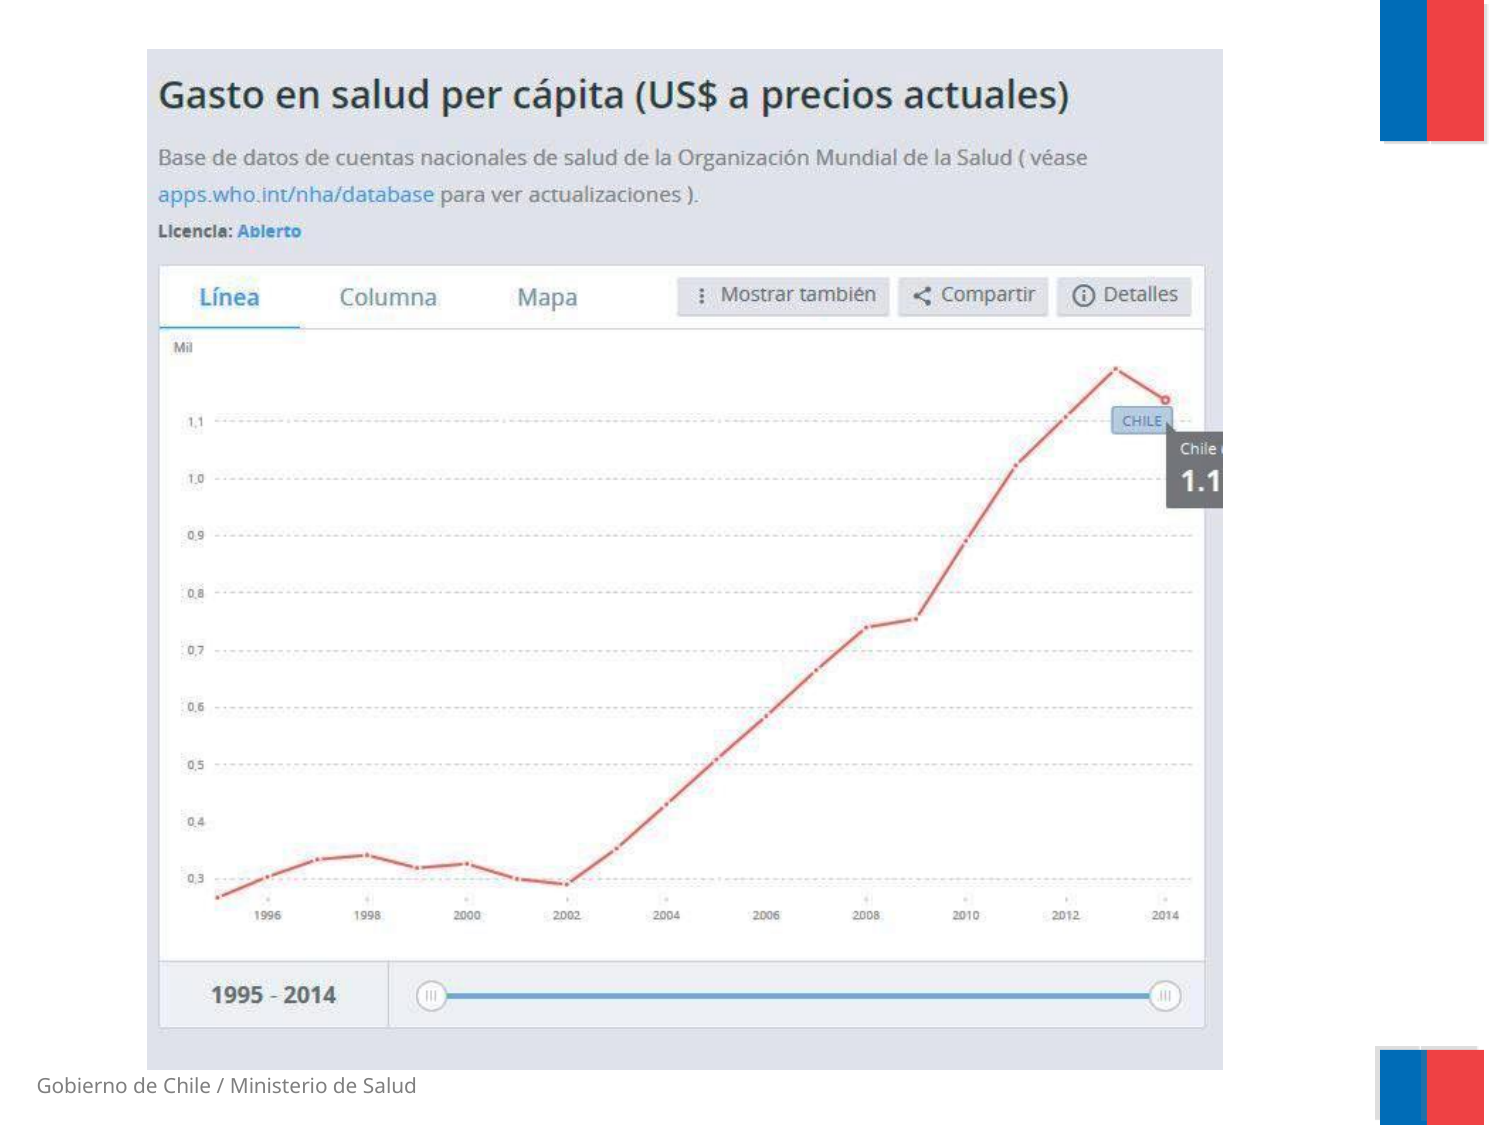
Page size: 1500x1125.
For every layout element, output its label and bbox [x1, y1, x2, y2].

picture [147, 49, 1223, 1070]
